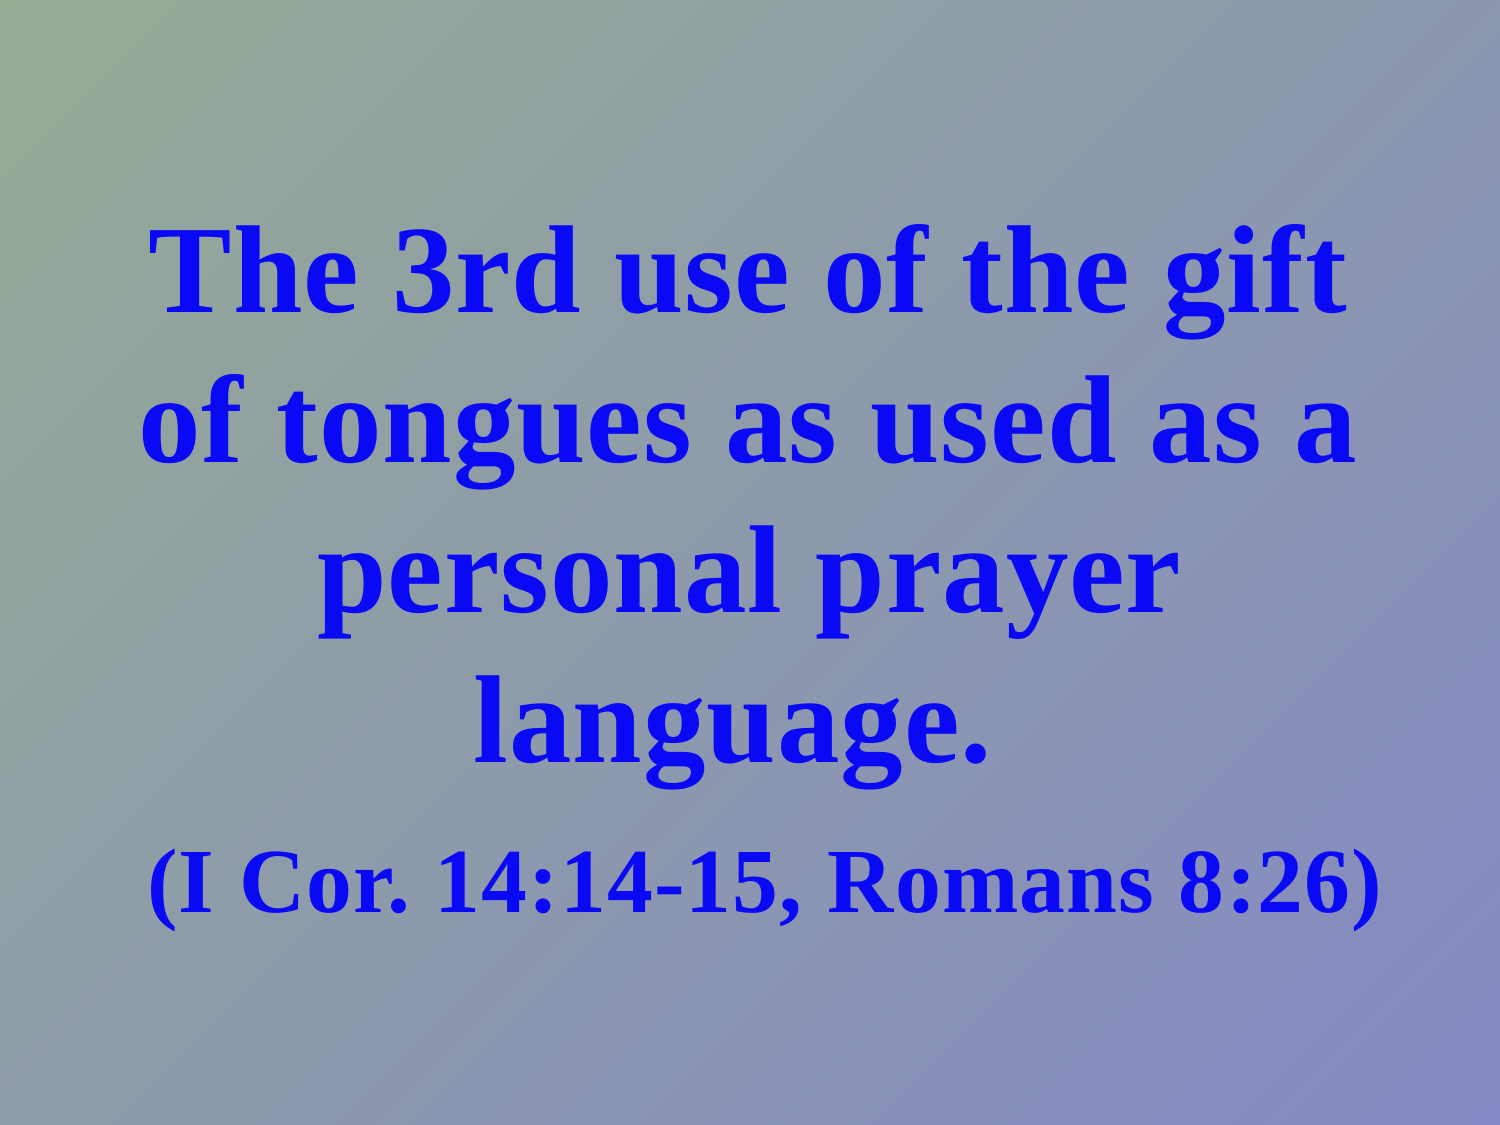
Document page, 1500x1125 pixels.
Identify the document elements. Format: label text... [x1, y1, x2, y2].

text_box [137, 287, 1350, 363]
title The 3rd use of the gift of tongues as used as a personal prayer language. (I Cor. 14:14-15, Romans 8:26) [74, 99, 1426, 1026]
